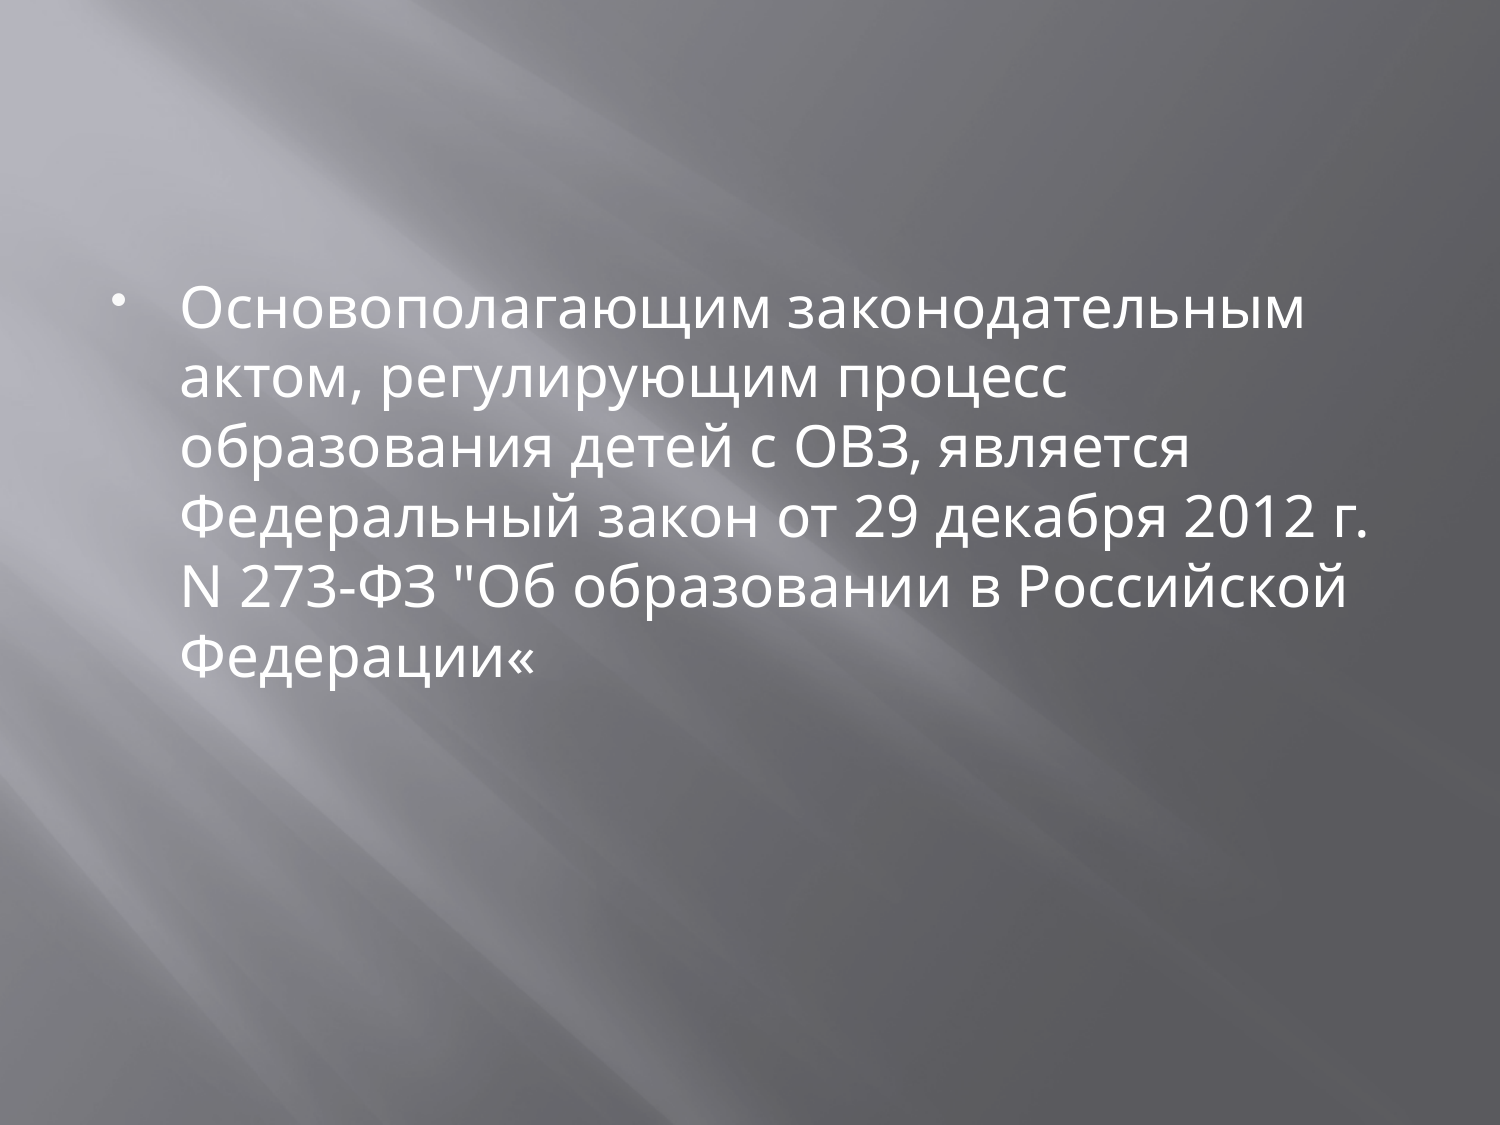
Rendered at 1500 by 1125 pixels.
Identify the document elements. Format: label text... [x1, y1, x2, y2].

list Основополагающим законодательным актом, регулирующим процесс образования детей с ОВЗ, является Федеральный закон от 29 декабря 2012 г. N 273-ФЗ "Об образовании в Российской Федерации« [75, 262, 1425, 1035]
